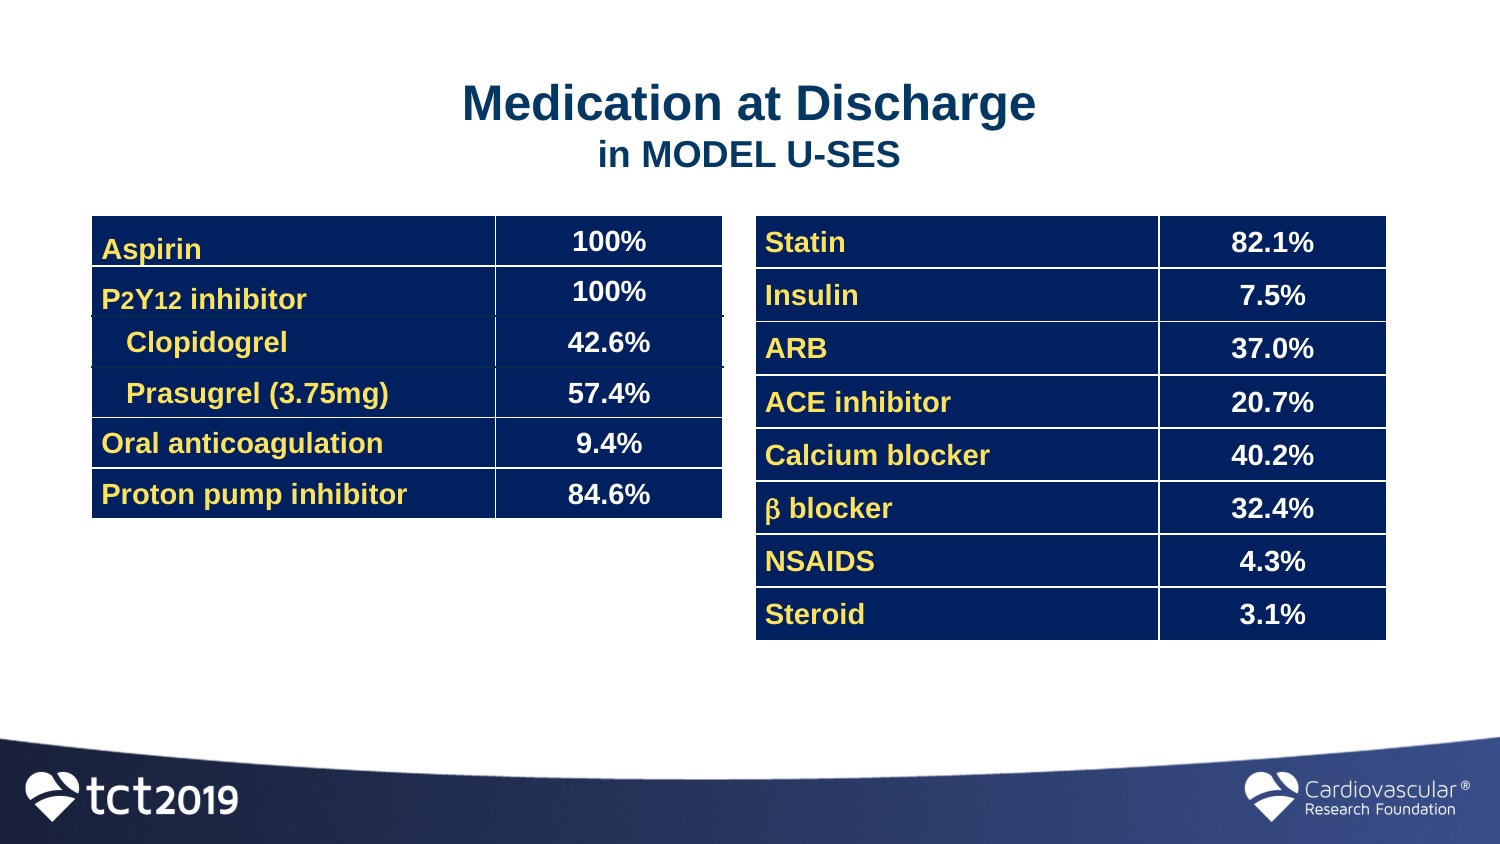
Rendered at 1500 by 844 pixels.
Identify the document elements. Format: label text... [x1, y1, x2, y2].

table_cell Proton pump inhibitor [92, 469, 495, 518]
table_cell 20.7% [1160, 376, 1386, 427]
table_cell ARB [756, 322, 1158, 374]
table_cell Calcium blocker [756, 429, 1158, 480]
table_cell Steroid [756, 588, 1158, 640]
table_cell 3.1% [1160, 588, 1386, 640]
table_cell 9.4% [496, 418, 722, 467]
title Medication at Discharge in MODEL U-SES [111, 62, 1387, 199]
table_cell Oral anticoagulation [92, 418, 495, 467]
table_cell ACE inhibitor [756, 376, 1158, 427]
table_header 100% [496, 216, 722, 265]
table_cell 37.0% [1160, 322, 1386, 374]
table_cell 42.6% [496, 317, 722, 366]
table_cell Prasugrel (3.75mg) [92, 368, 495, 417]
table_cell 32.4% [1160, 482, 1386, 533]
table_header 82.1% [1160, 216, 1386, 267]
table_cell Insulin [756, 269, 1158, 321]
table_cell 7.5% [1160, 269, 1386, 321]
table_cell NSAIDS [756, 535, 1158, 586]
table_cell Clopidogrel [92, 317, 495, 366]
table_cell 40.2% [1160, 429, 1386, 480]
table_cell 84.6% [496, 469, 722, 518]
table_cell 100% [496, 267, 722, 315]
table_cell  blocker [756, 482, 1158, 533]
table_cell P2Y12 inhibitor [92, 267, 495, 315]
table_cell 57.4% [496, 368, 722, 417]
table_header Aspirin [92, 216, 495, 265]
table_header Statin [756, 216, 1158, 267]
picture [0, 0, 1500, 844]
table_cell 4.3% [1160, 535, 1386, 586]
